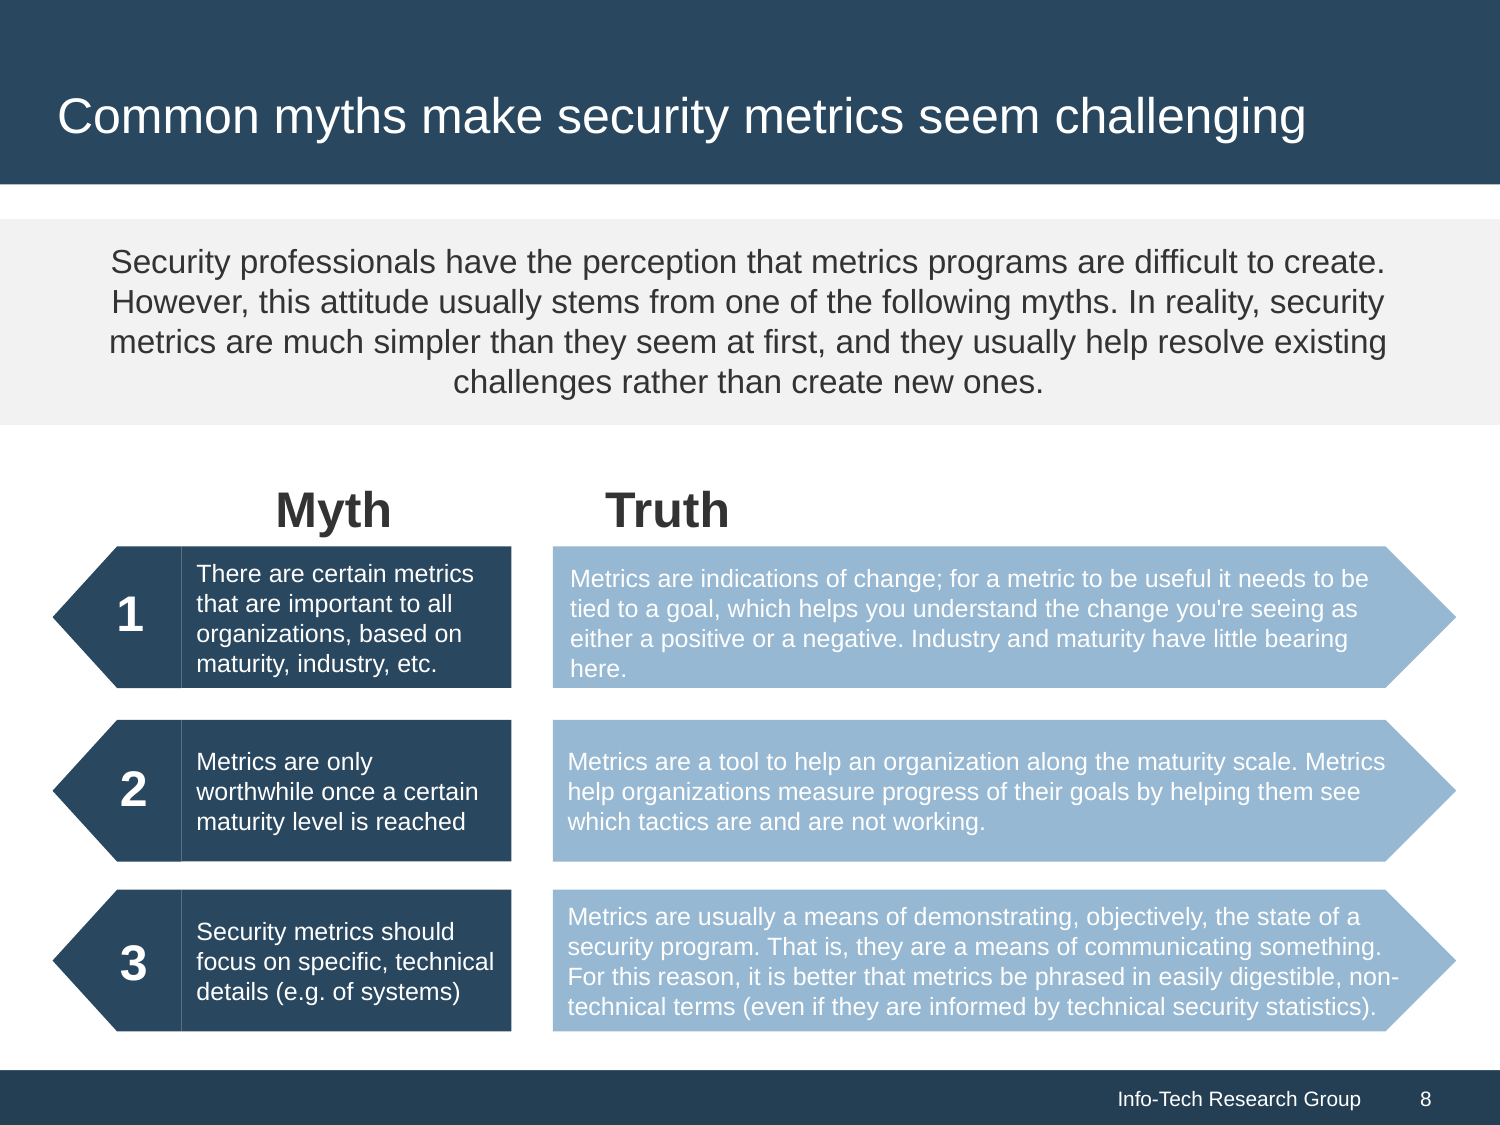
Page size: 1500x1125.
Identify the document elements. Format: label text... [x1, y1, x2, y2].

text_box [1399, 556, 1459, 678]
text_box Metrics are indications of change; for a metric to be useful it needs to be tied to a goal, which helps you understand the change you're seeing as either a positive or a negative. Industry and maturity have little bearing here. [555, 555, 1399, 690]
title Common myths make security metrics seem challenging [41, 41, 1457, 187]
text_box [51, 544, 183, 691]
text_box Metrics are only worthwhile once a certain maturity level is reached [179, 718, 514, 864]
text_box Security metrics should focus on specific, technical details (e.g. of systems) [179, 888, 514, 1033]
text_box [51, 887, 183, 1034]
text_box 2 [105, 748, 144, 824]
text_box 3 [105, 922, 144, 998]
text_box Truth [590, 470, 750, 546]
text_box Metrics are usually a means of demonstrating, objectively, the state of a security program. That is, they are a means of communicating something. For this reason, it is better that metrics be phrased in easily digestible, non-technical terms (even if they are informed by technical security statistics). [550, 887, 1459, 1034]
text_box Metrics are a tool to help an organization along the maturity scale. Metrics help organizations measure progress of their goals by helping them see which tactics are and are not working. [550, 717, 1459, 864]
text_box [51, 717, 183, 864]
text_box Security professionals have the perception that metrics programs are difficult to create. However, this attitude usually stems from one of the following myths. In reality, security metrics are much simpler than they seem at first, and they usually help resolve existing challenges rather than create new ones. [42, 232, 1457, 408]
text_box Myth [260, 470, 421, 546]
text_box 1 [101, 574, 141, 649]
text_box [550, 544, 1398, 691]
text_box There are certain metrics that are important to all organizations, based on maturity, industry, etc. [179, 544, 514, 690]
text_box [0, 217, 1500, 427]
